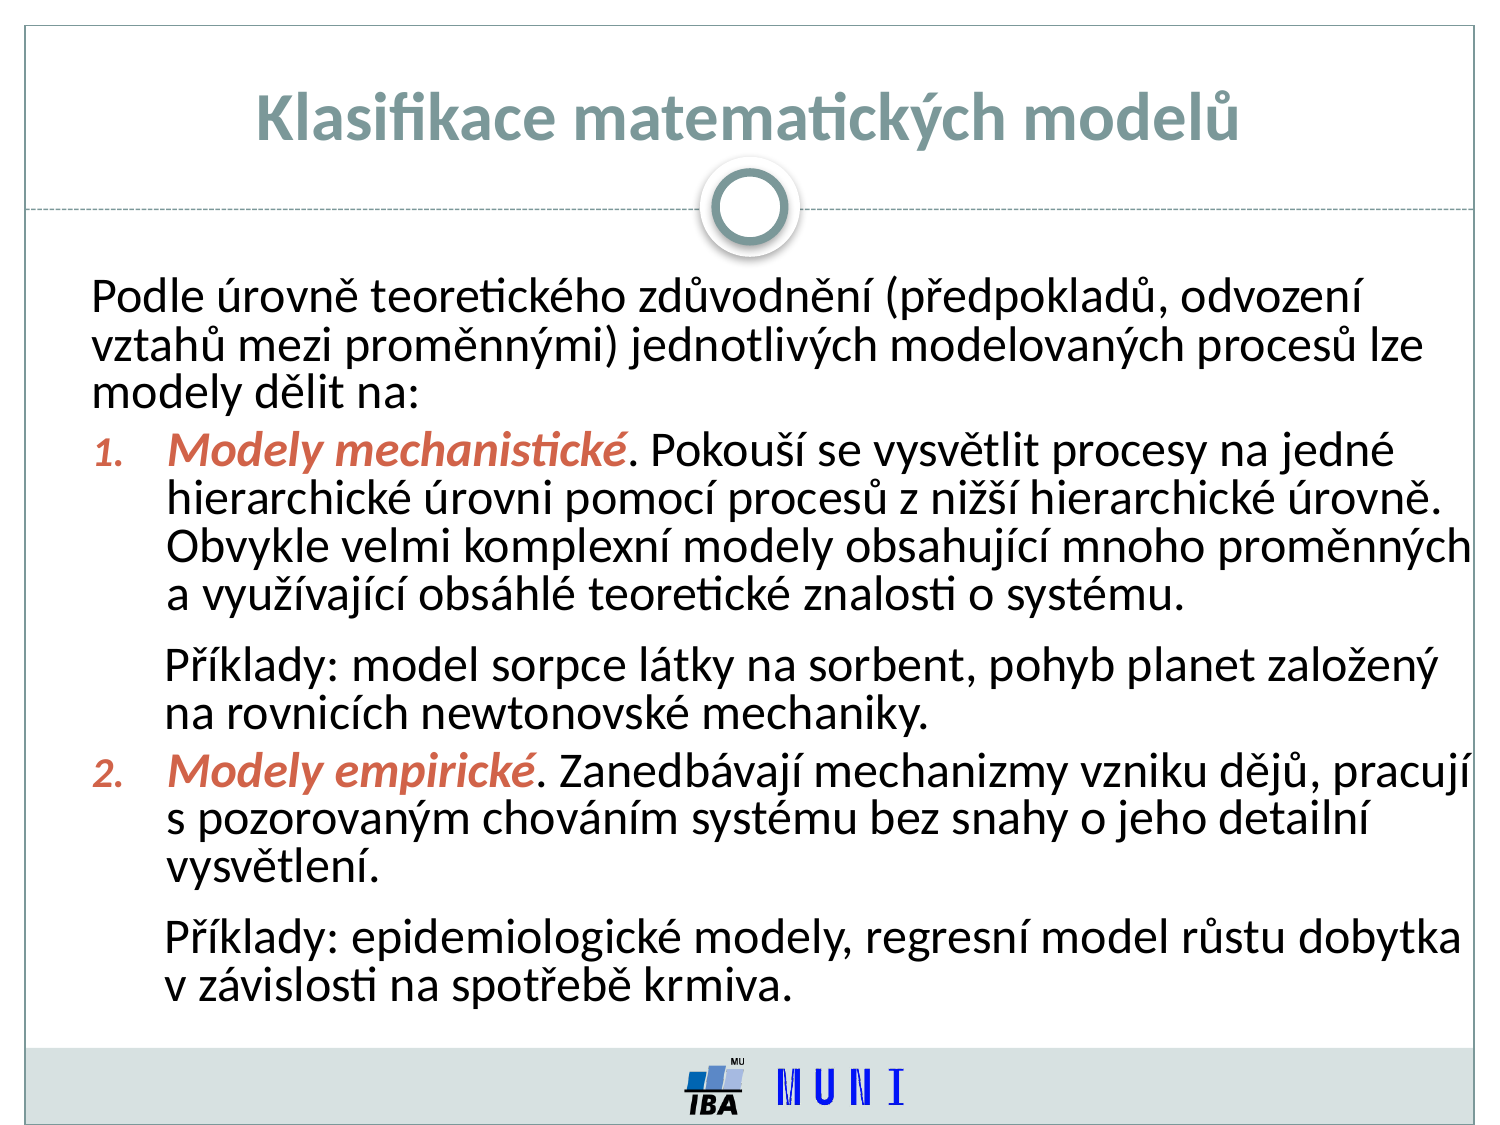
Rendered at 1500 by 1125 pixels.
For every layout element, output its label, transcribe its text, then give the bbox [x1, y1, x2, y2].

picture [684, 1058, 744, 1115]
picture [763, 1057, 917, 1118]
list Podle úrovně teoretického zdůvodnění (předpokladů, odvození vztahů mezi proměnnými) jednotlivých modelovaných procesů lze modely dělit na: Modely mechanistické. Pokouší se vysvětlit procesy na jedné hierarchické úrovni pomocí procesů z nižší hierarchické úrovně. Obvykle velmi komplexní modely obsahující mnoho proměnných a využívající obsáhlé teoretické znalosti o systému. Příklady: model sorpce látky na sorbent, pohyb planet založený na rovnicích newtonovské mechaniky. Modely empirické. Zanedbávají mechanizmy vzniku dějů, pracují s pozorovaným chováním systému bez snahy o jeho detailní vysvětlení. Příklady: epidemiologické modely, regresní model růstu dobytka v závislosti na spotřebě krmiva. [76, 266, 1500, 1000]
text_box Klasifikace matematických modelů [49, 37, 1450, 162]
